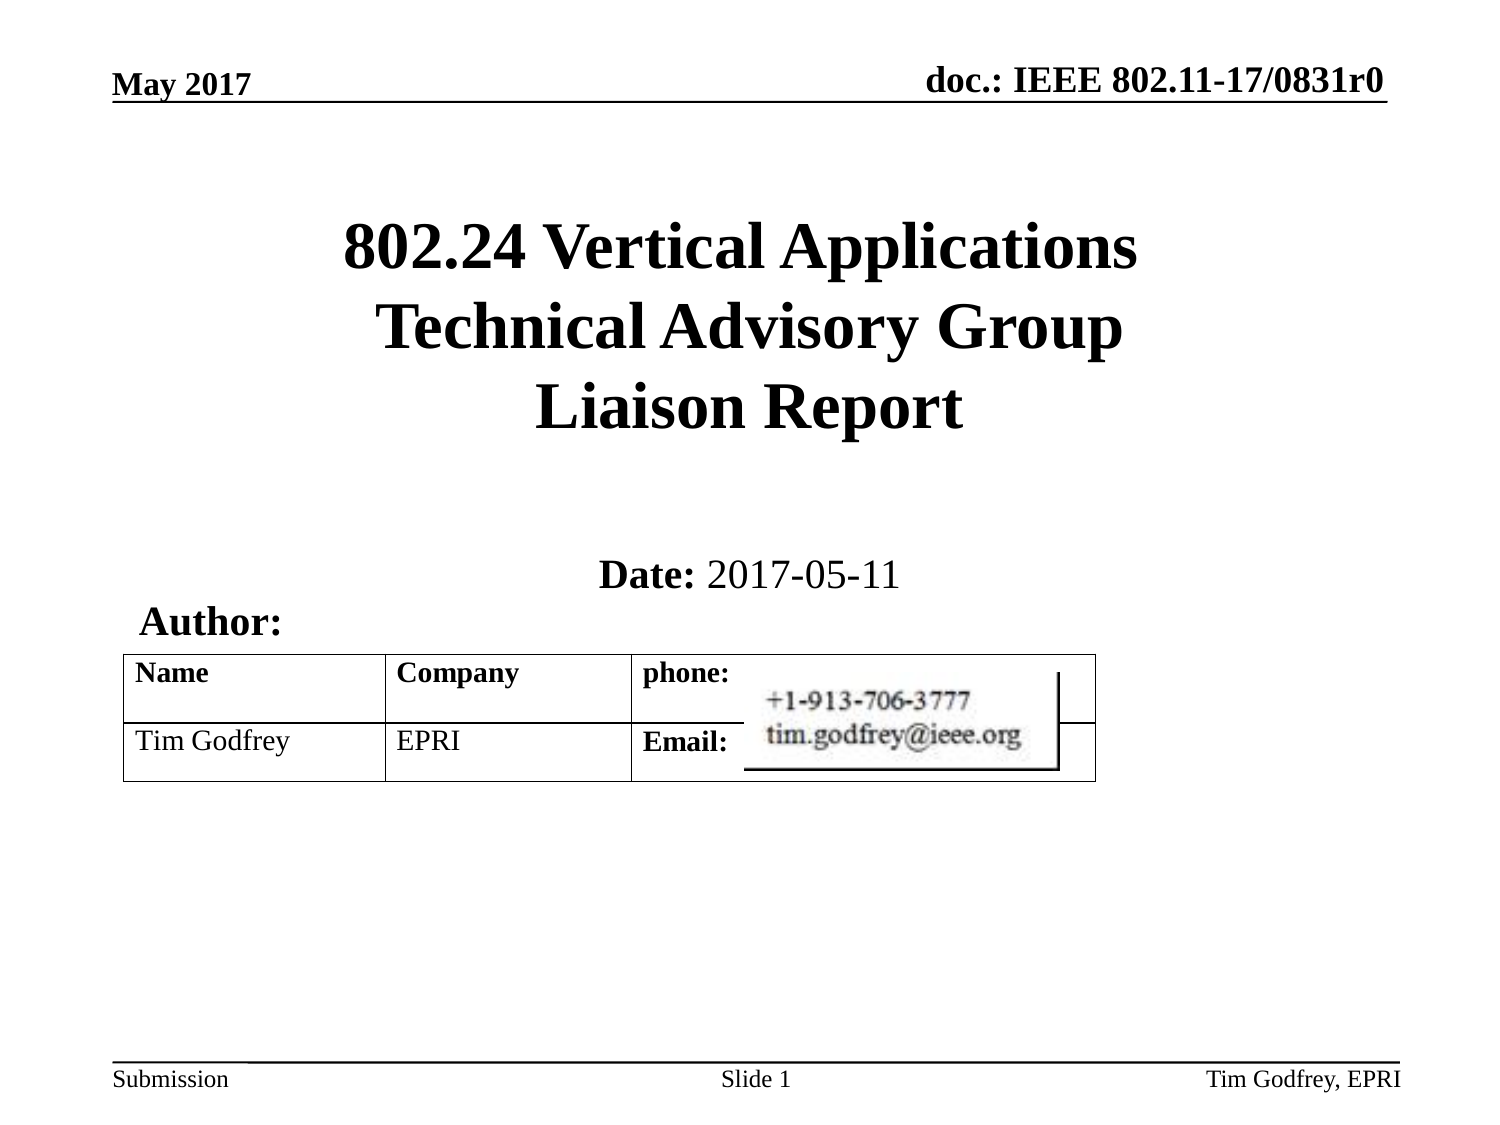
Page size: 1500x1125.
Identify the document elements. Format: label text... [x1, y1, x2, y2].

text_box Author: [123, 586, 362, 649]
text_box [107, 653, 1460, 1036]
footer Tim Godfrey, EPRI [1203, 1061, 1402, 1093]
slide_number Slide 1 [712, 1061, 800, 1093]
list Date: 2017-05-11 [112, 538, 1388, 652]
title 802.24 Vertical Applications Technical Advisory Group Liaison Report [112, 233, 1388, 410]
